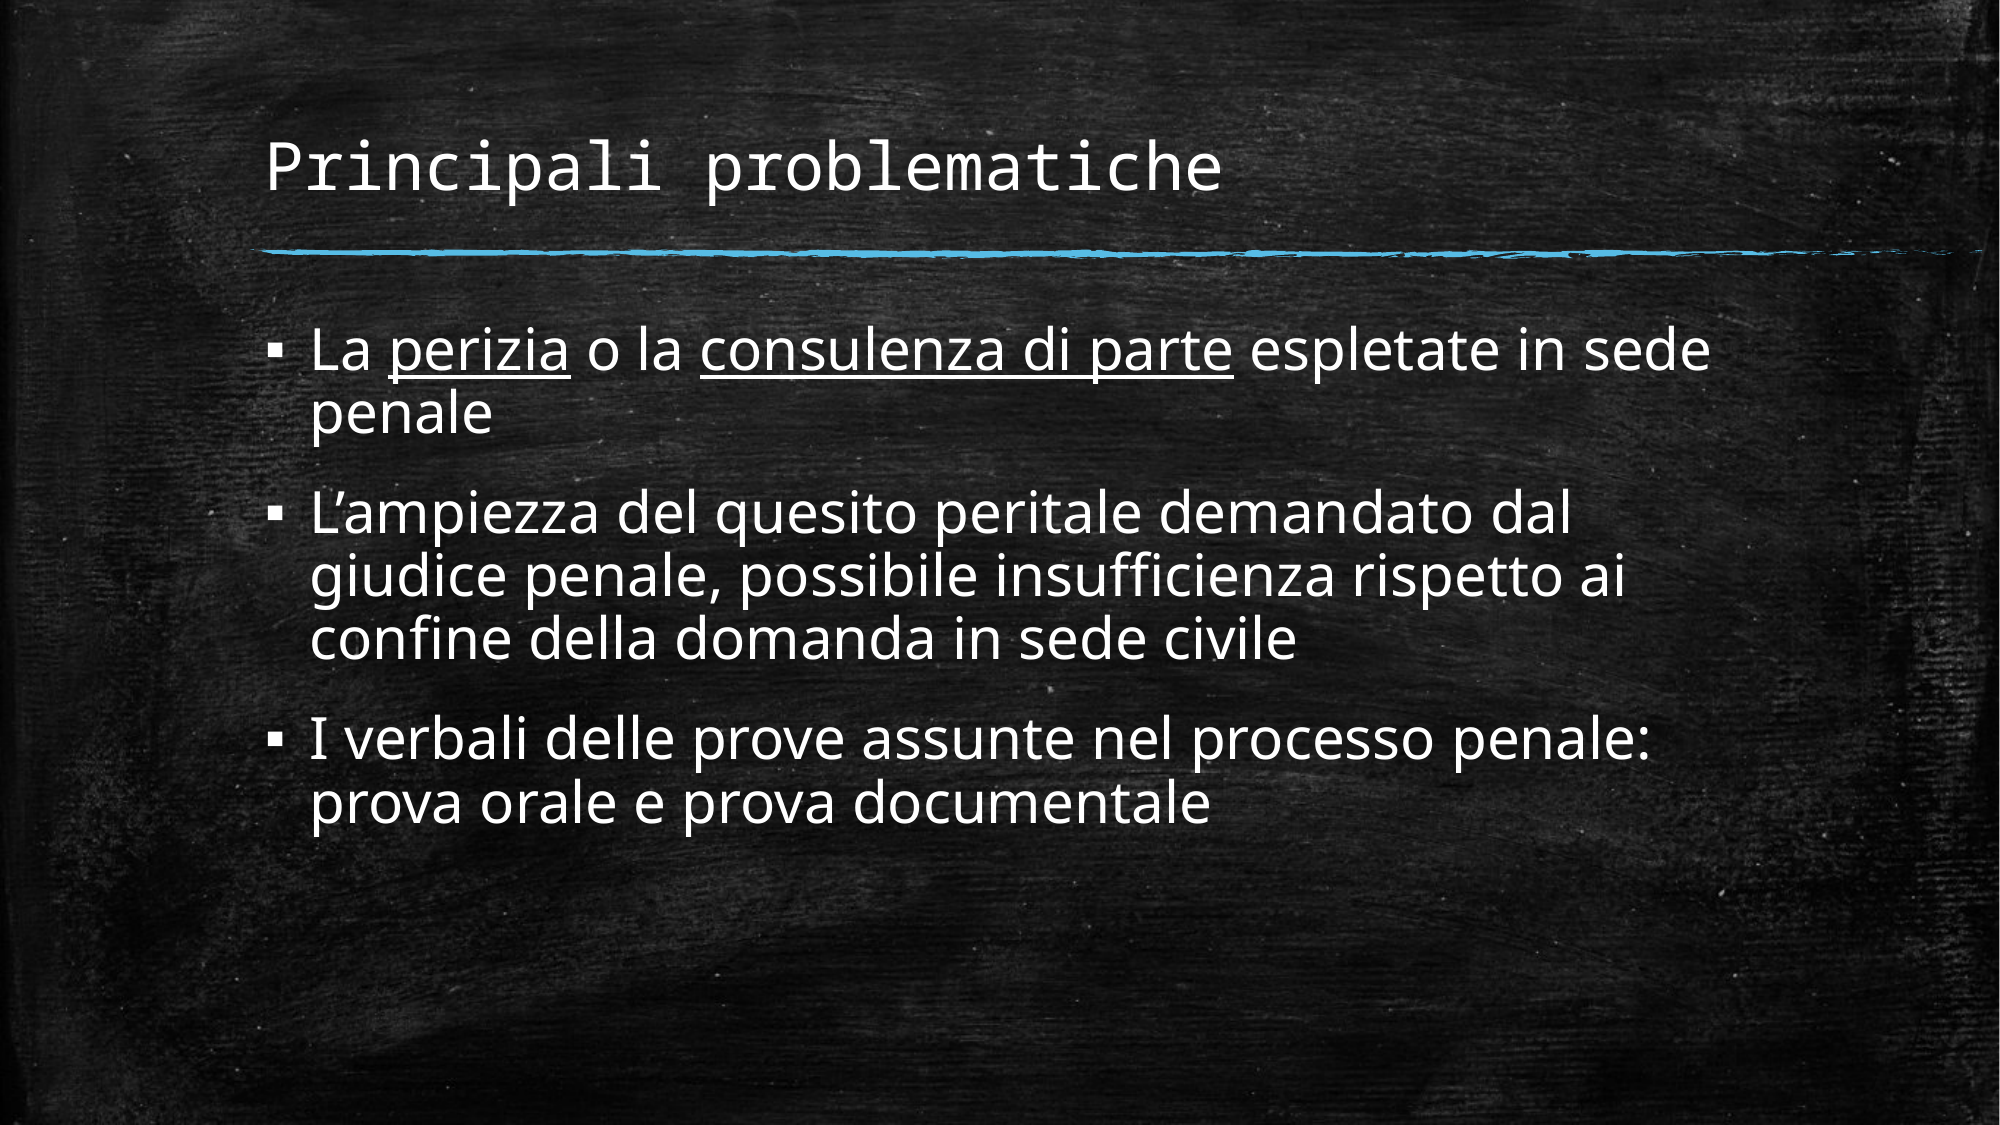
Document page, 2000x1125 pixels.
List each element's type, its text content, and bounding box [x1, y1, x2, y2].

title Principali problematiche [249, 45, 1750, 213]
list La perizia o la consulenza di parte espletate in sede penale L’ampiezza del quesito peritale demandato dal giudice penale, possibile insufficienza rispetto ai confine della domanda in sede civile I verbali delle prove assunte nel processo penale: prova orale e prova documentale [249, 312, 1750, 1013]
